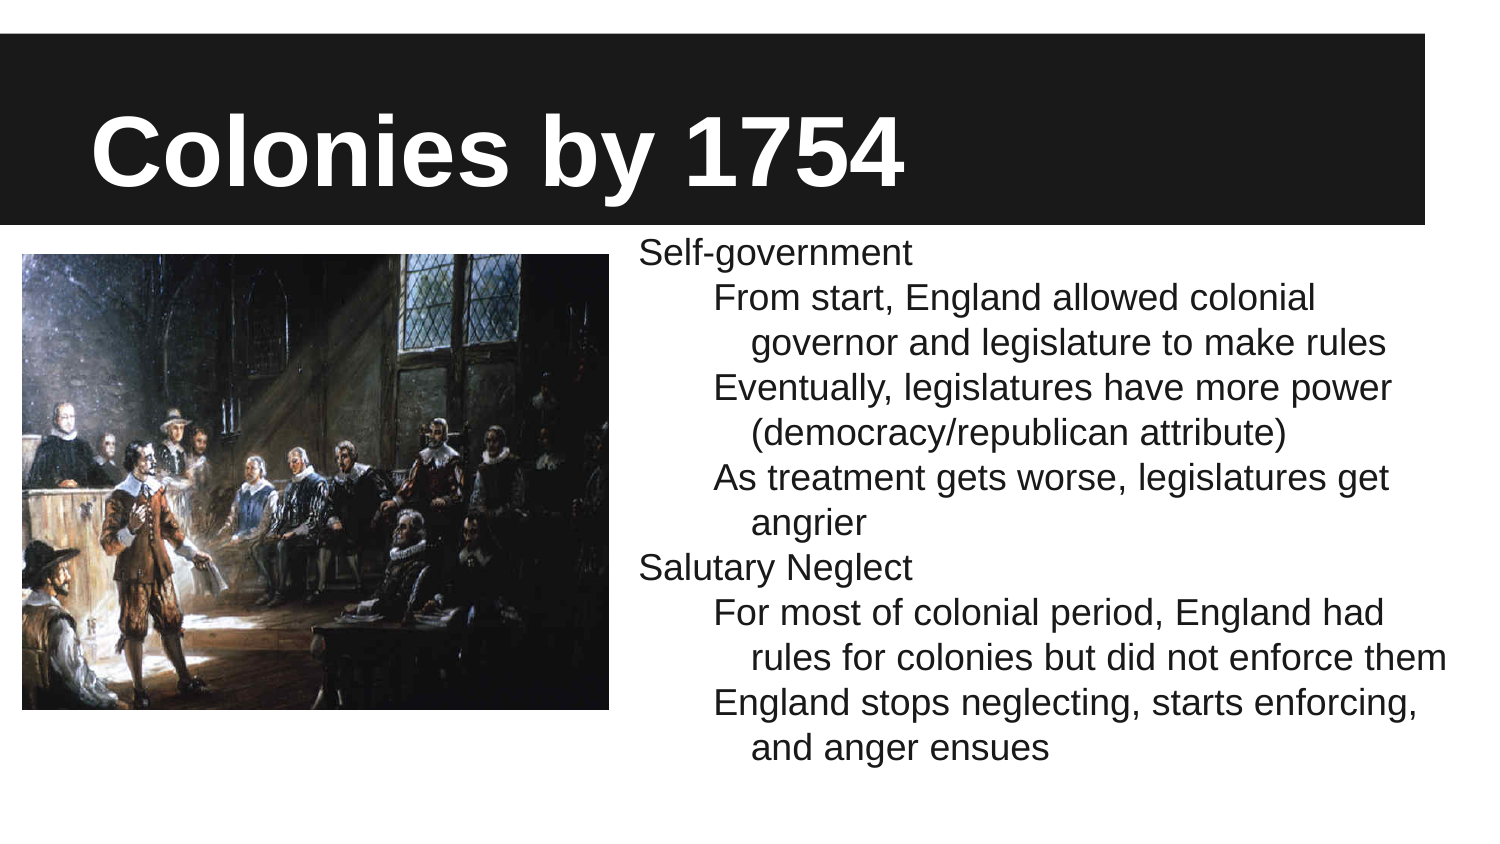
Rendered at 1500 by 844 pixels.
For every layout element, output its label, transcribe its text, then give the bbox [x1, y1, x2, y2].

list Self-government From start, England allowed colonial governor and legislature to make rules Eventually, legislatures have more power (democracy/republican attribute) As treatment gets worse, legislatures get angrier Salutary Neglect For most of colonial period, England had rules for colonies but did not enforce them England stops neglecting, starts enforcing, and anger ensues [585, 213, 1474, 782]
picture [22, 254, 609, 710]
title Colonies by 1754 [75, 33, 1425, 221]
